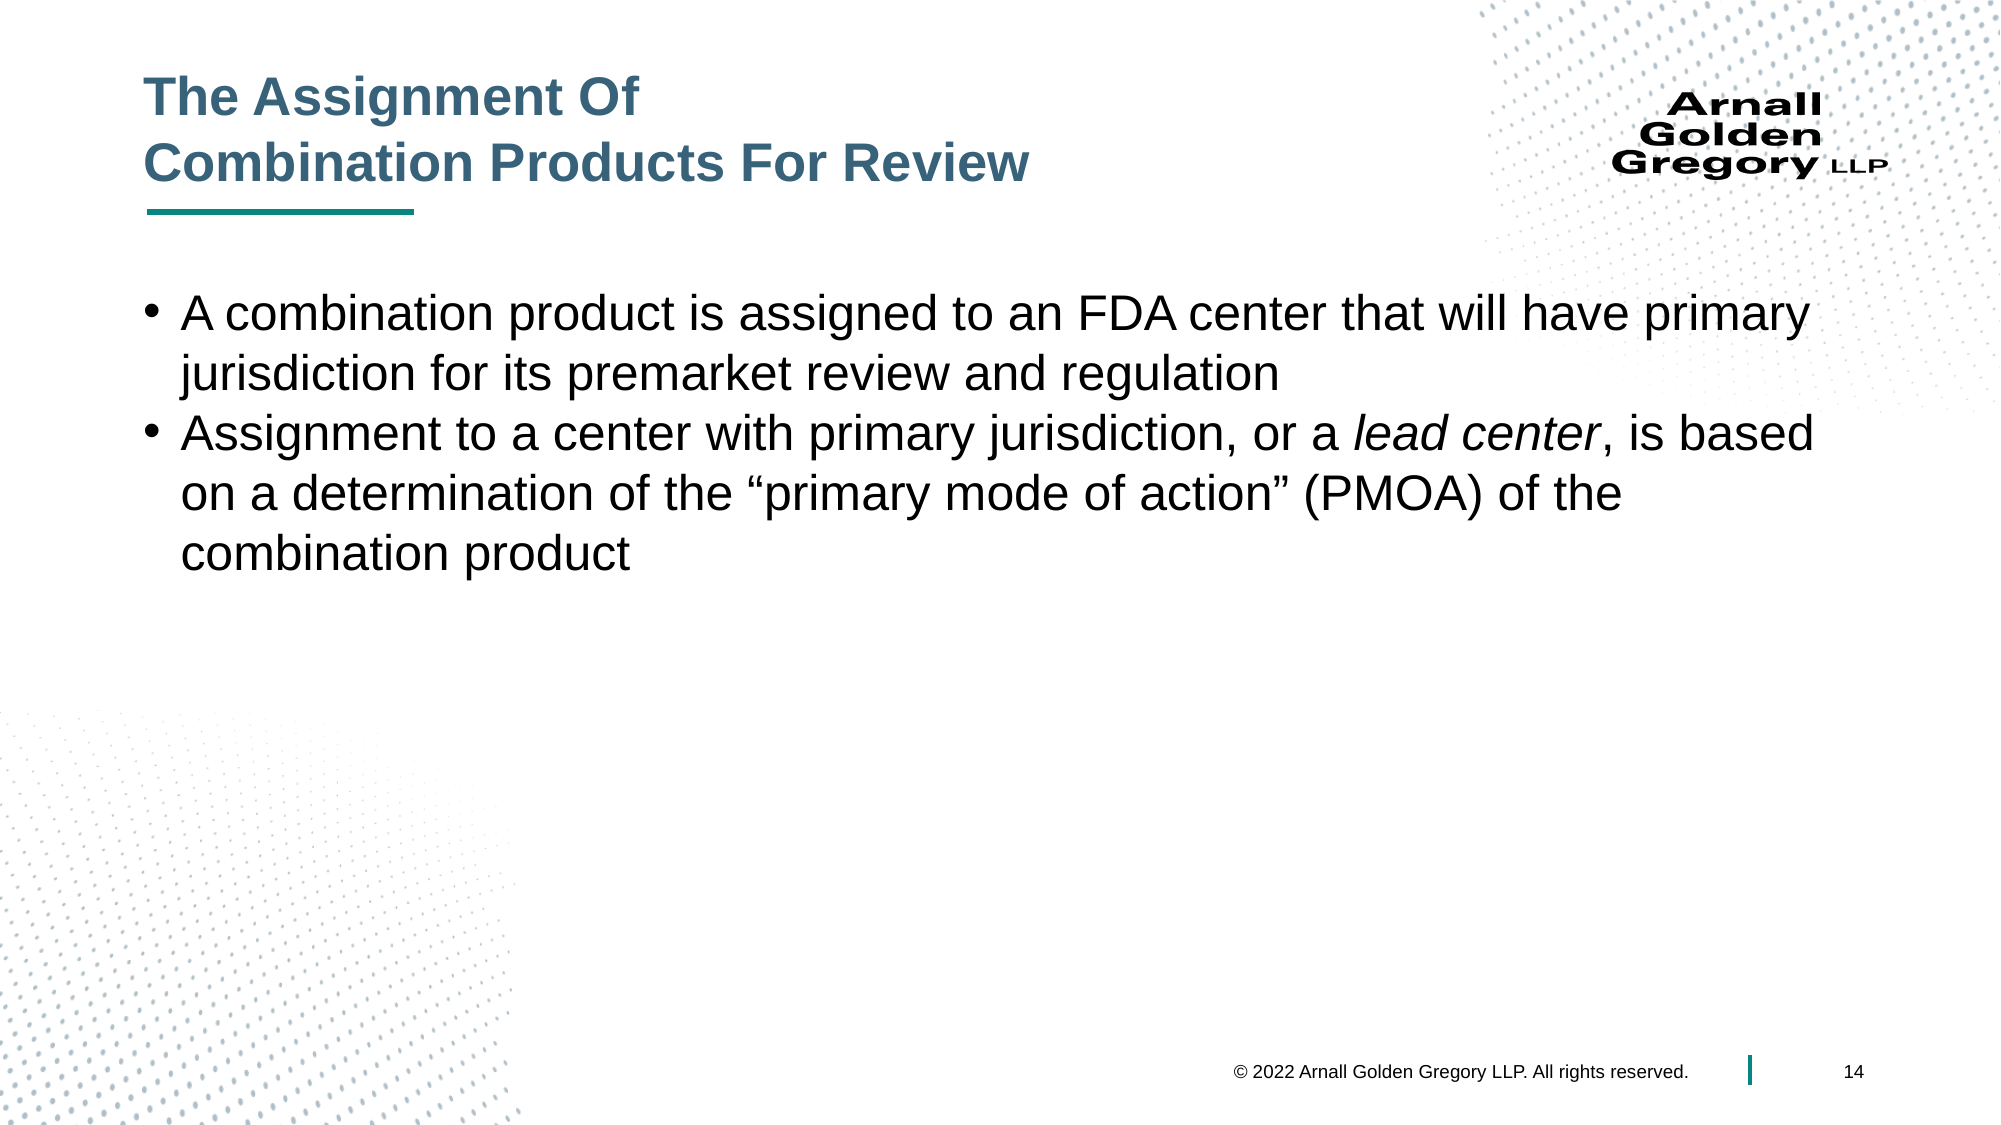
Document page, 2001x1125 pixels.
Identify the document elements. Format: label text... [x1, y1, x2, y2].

list A combination product is assigned to an FDA center that will have primary jurisdiction for its premarket review and regulation Assignment to a center with primary jurisdiction, or a lead center, is based on a determination of the “primary mode of action” (PMOA) of the combination product [128, 272, 1872, 1018]
picture [0, 710, 539, 1125]
picture [1462, 1, 2000, 415]
title The Assignment Of Combination Products For Review [128, 52, 1554, 200]
